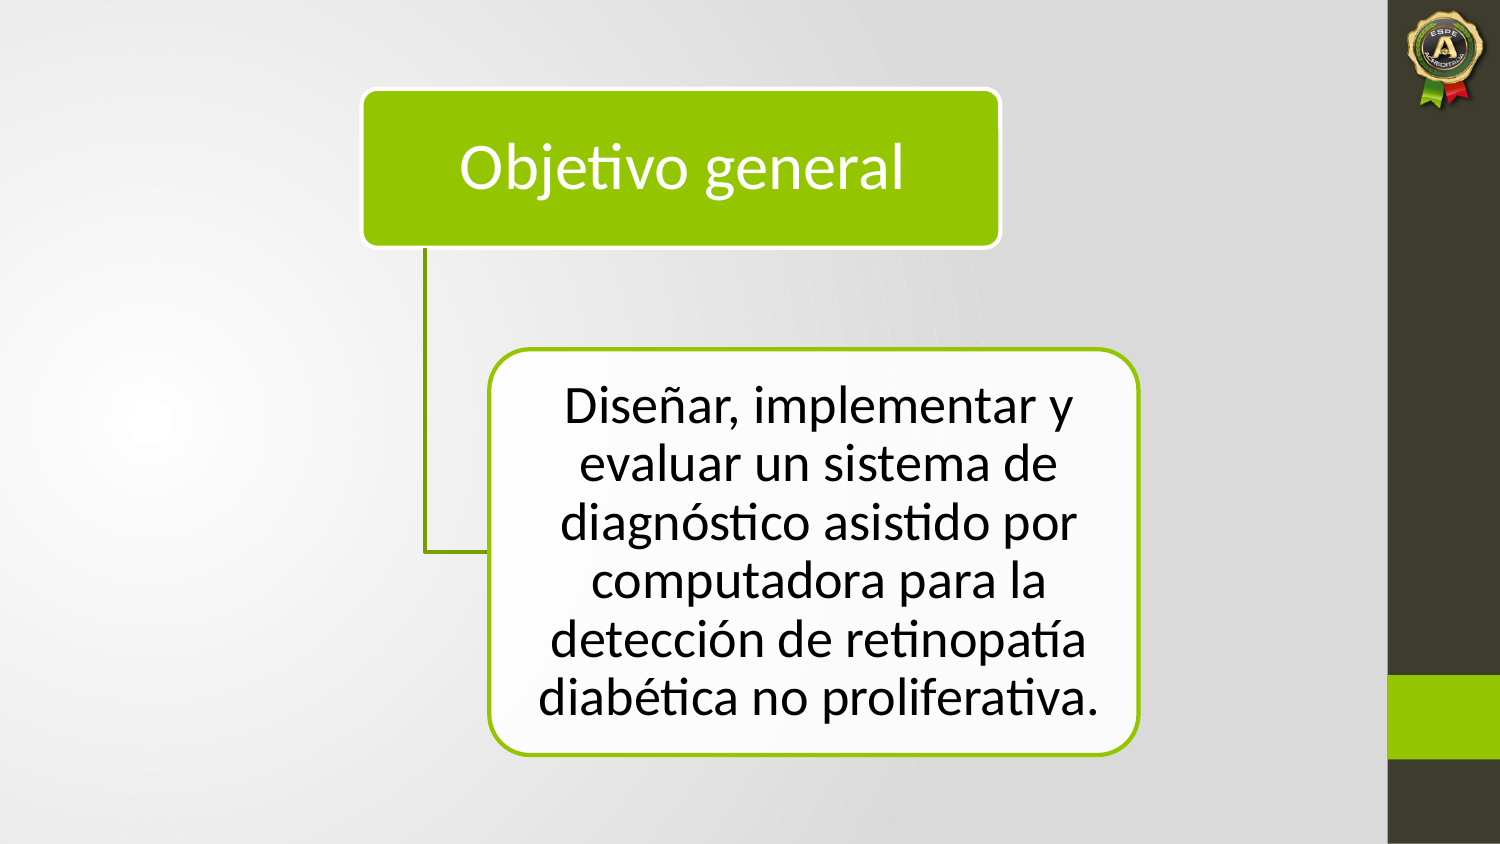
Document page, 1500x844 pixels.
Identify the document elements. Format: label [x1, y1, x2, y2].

text_box [249, 87, 1251, 756]
picture [1402, 8, 1491, 114]
